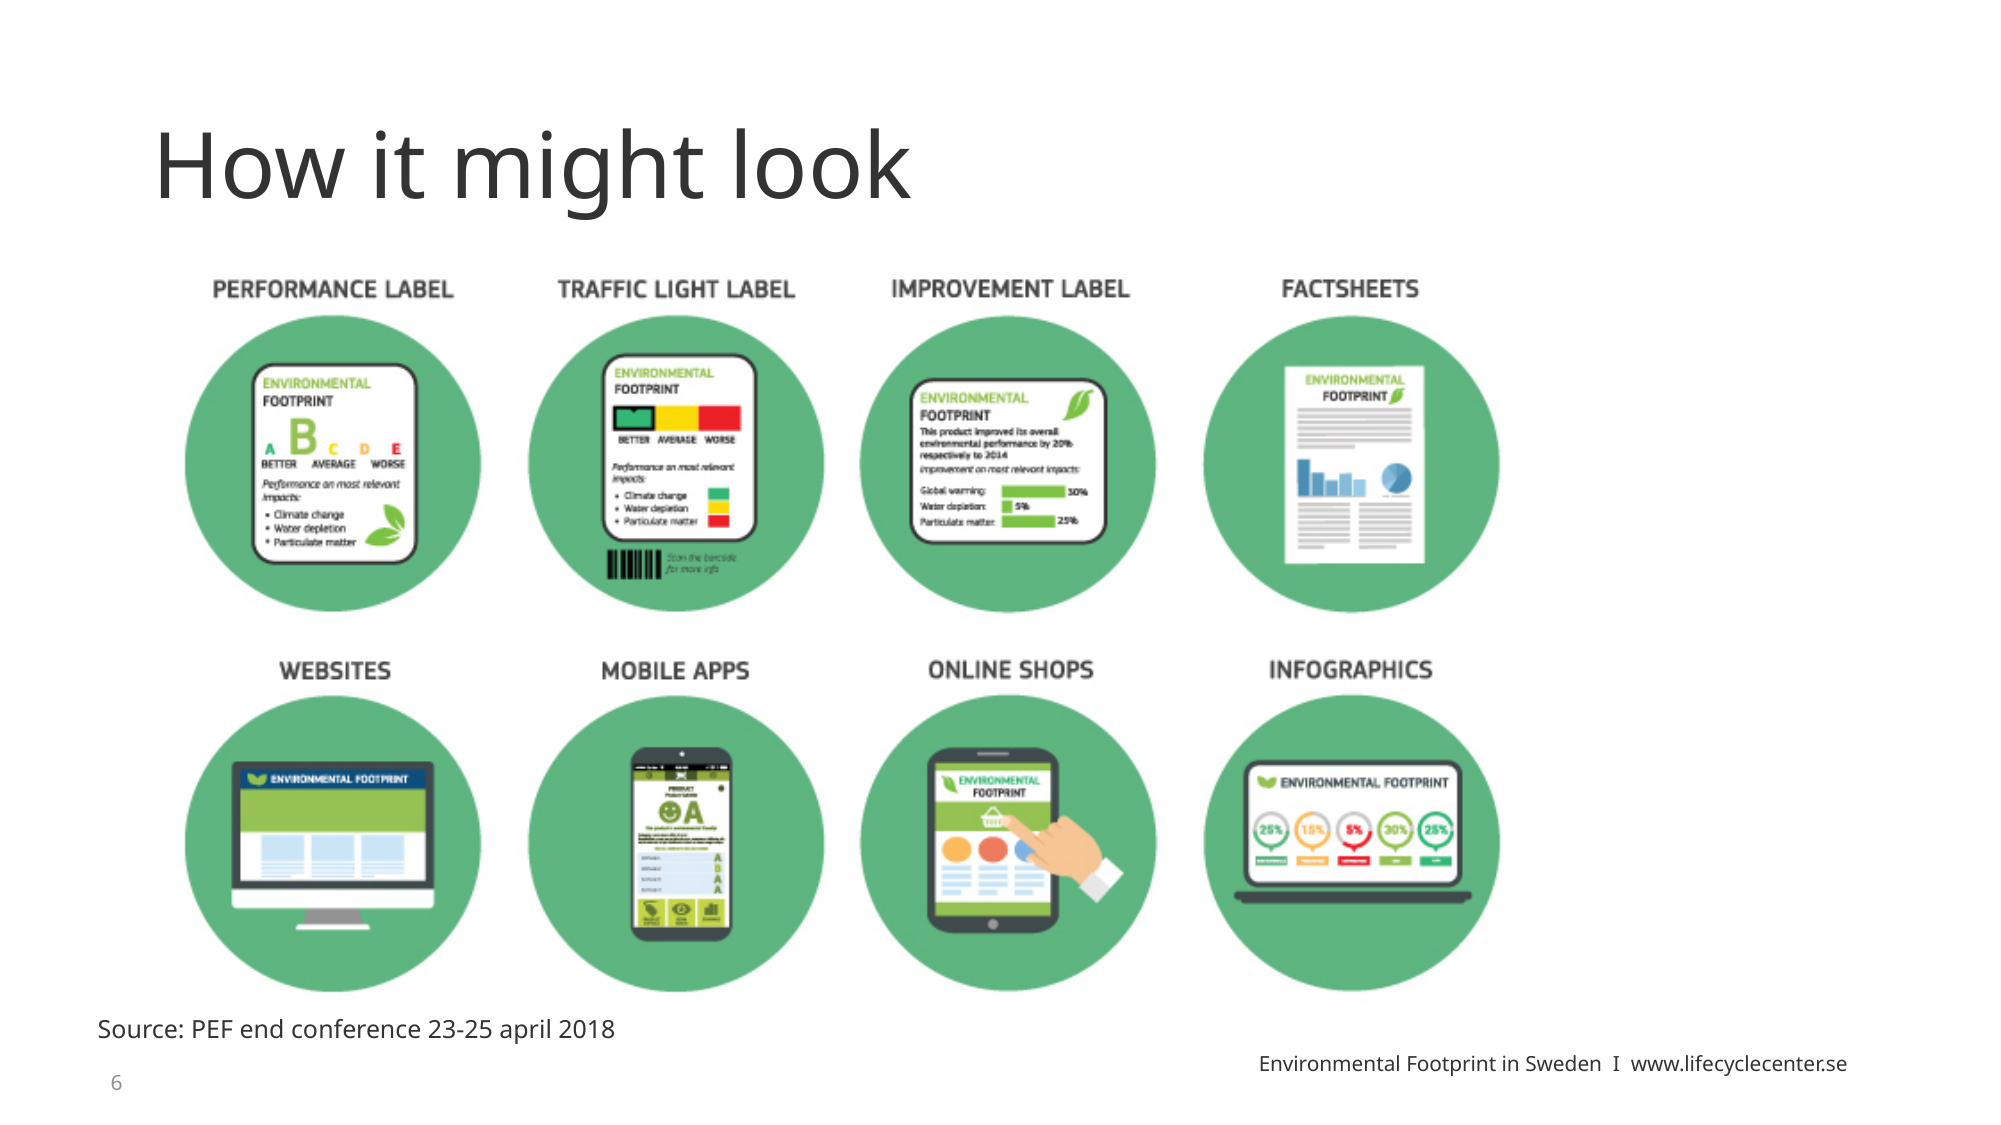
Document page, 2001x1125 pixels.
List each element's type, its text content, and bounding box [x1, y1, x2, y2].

picture [173, 262, 1511, 1019]
slide_number 6 [20, 1042, 138, 1125]
title How it might look [137, 59, 1863, 278]
footer Environmental Footprint in Sweden I www.lifecyclecenter.se [1187, 1042, 1863, 1103]
text_box Source: PEF end conference 23-25 april 2018 [77, 1003, 892, 1054]
